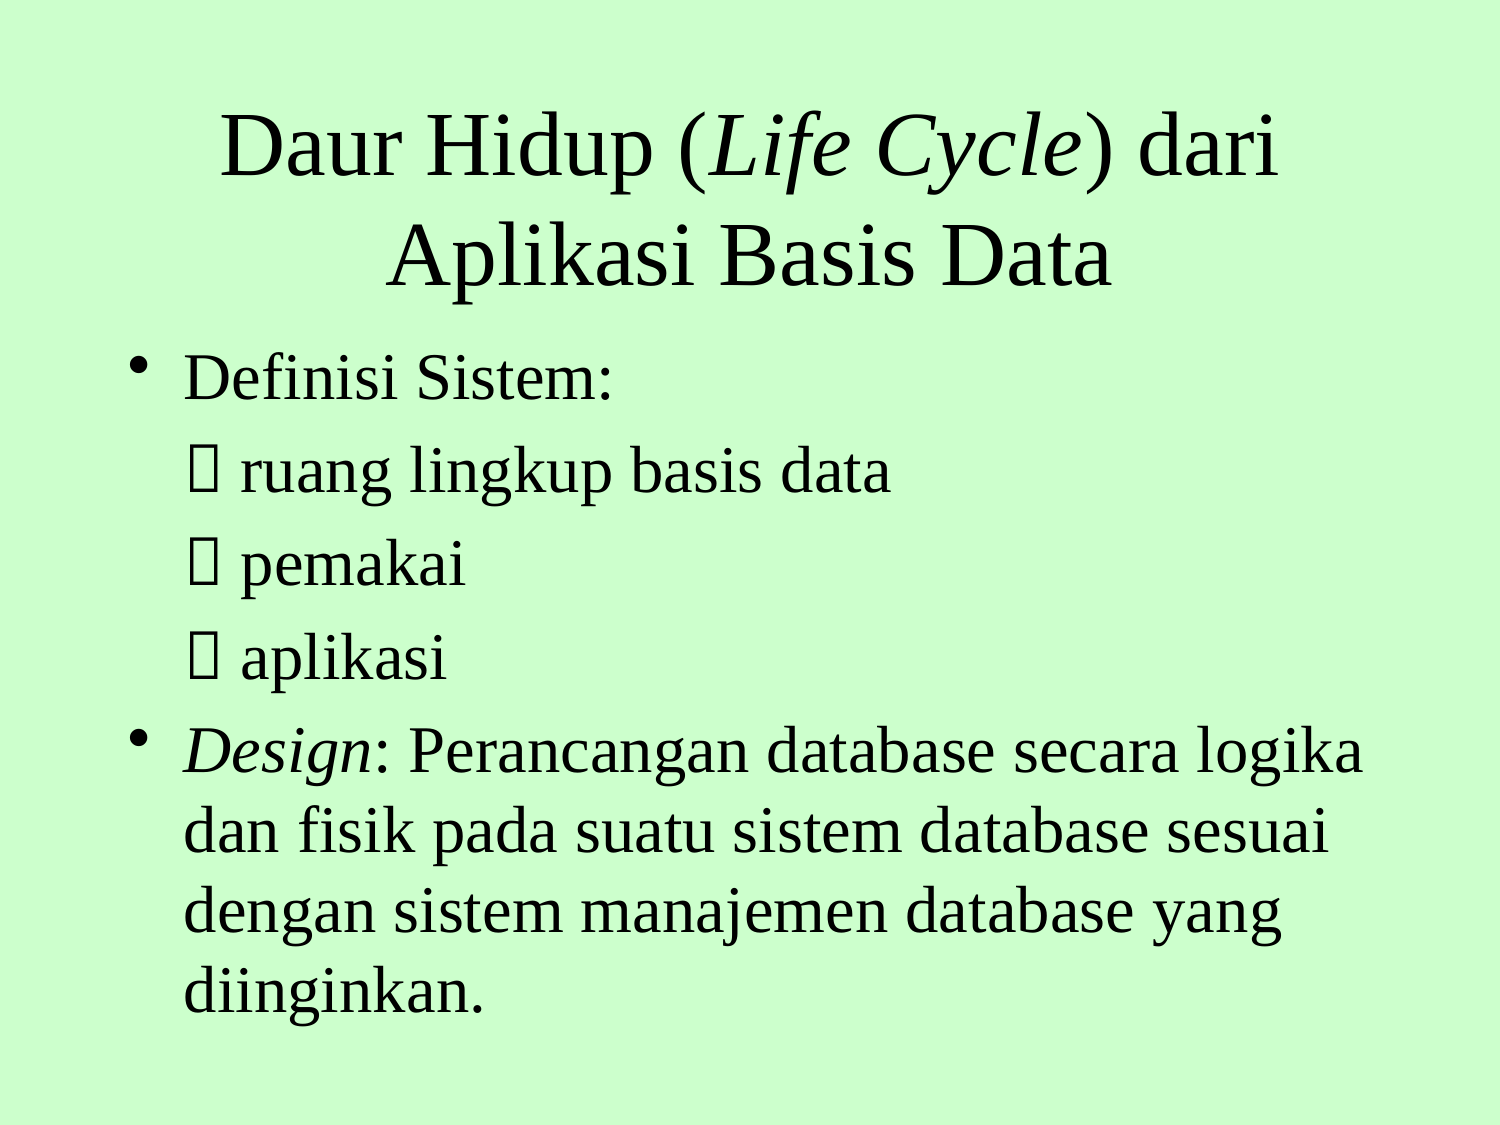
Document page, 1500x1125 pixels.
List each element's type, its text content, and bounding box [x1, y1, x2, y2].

list Definisi Sistem:  ruang lingkup basis data  pemakai  aplikasi Design: Perancangan database secara logika dan fisik pada suatu sistem database sesuai dengan sistem manajemen database yang diinginkan. [112, 324, 1388, 1001]
title Daur Hidup (Life Cycle) dari Aplikasi Basis Data [112, 99, 1388, 288]
